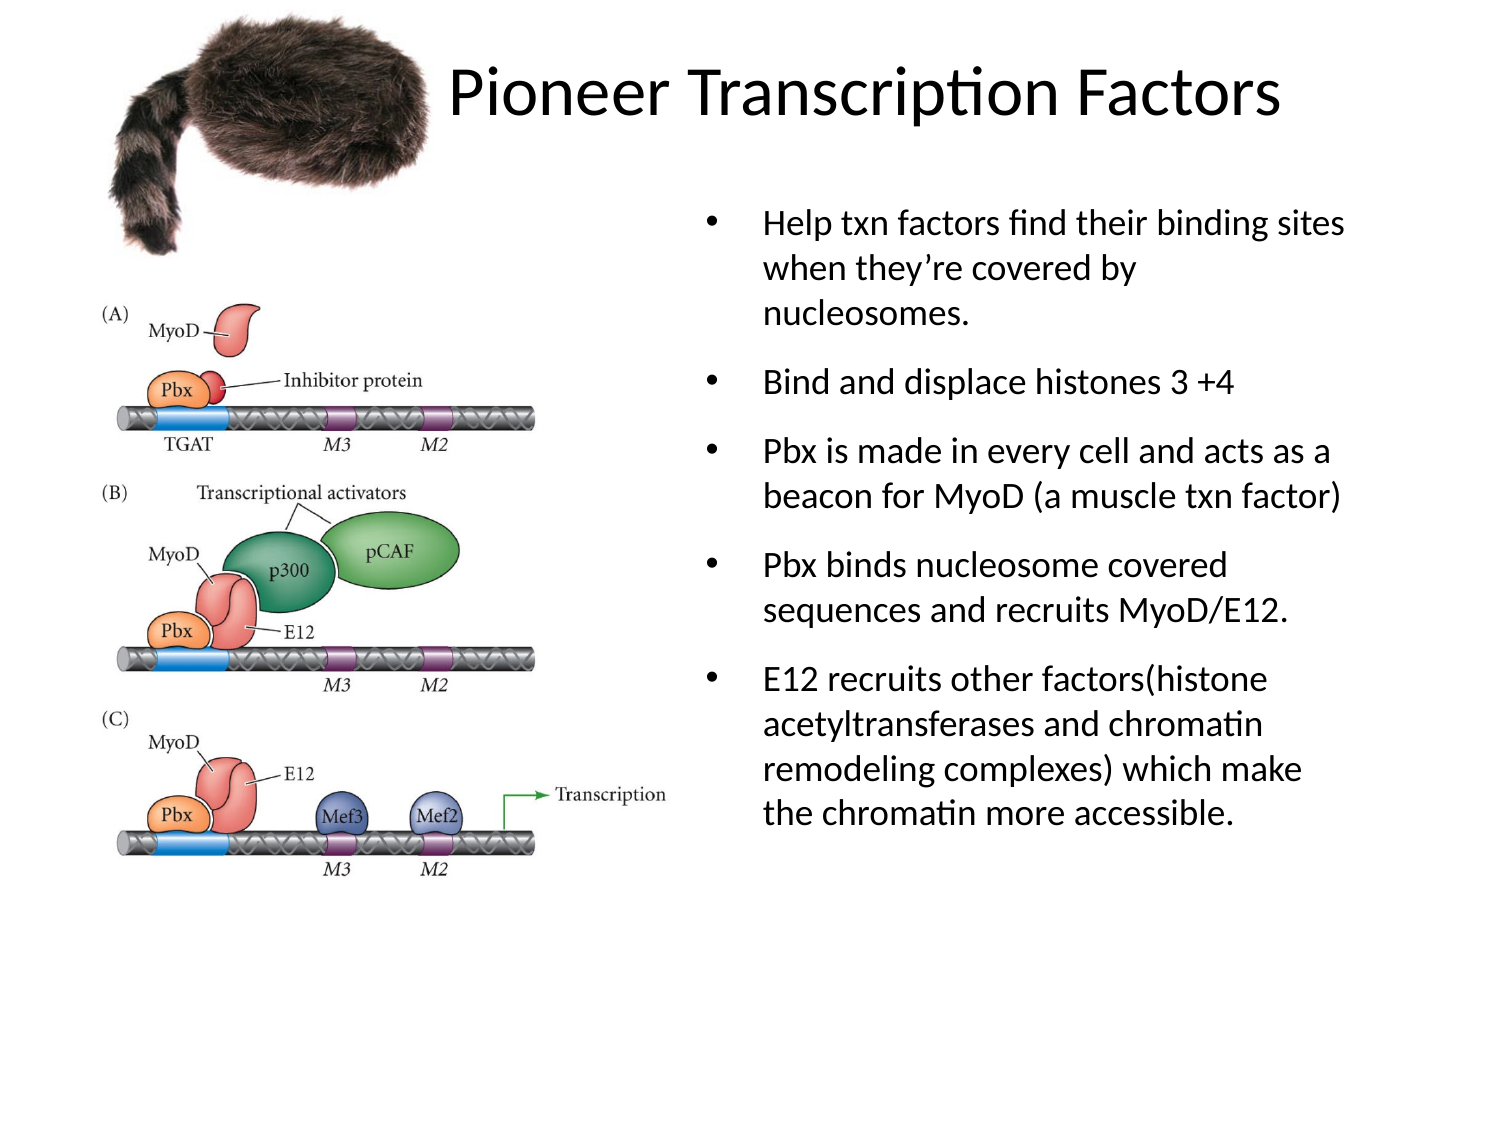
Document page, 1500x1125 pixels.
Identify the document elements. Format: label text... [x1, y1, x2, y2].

picture [91, 290, 675, 892]
list Help txn factors find their binding sites when they’re covered by nucleosomes. Bind and displace histones 3 +4 Pbx is made in every cell and acts as a beacon for MyoD (a muscle txn factor) Pbx binds nucleosome covered sequences and recruits MyoD/E12. E12 recruits other factors(histone acetyltransferases and chromatin remodeling complexes) which make the chromatin more accessible. [690, 190, 1365, 866]
title Pioneer Transcription Factors [438, 37, 1500, 138]
picture [107, 6, 434, 264]
